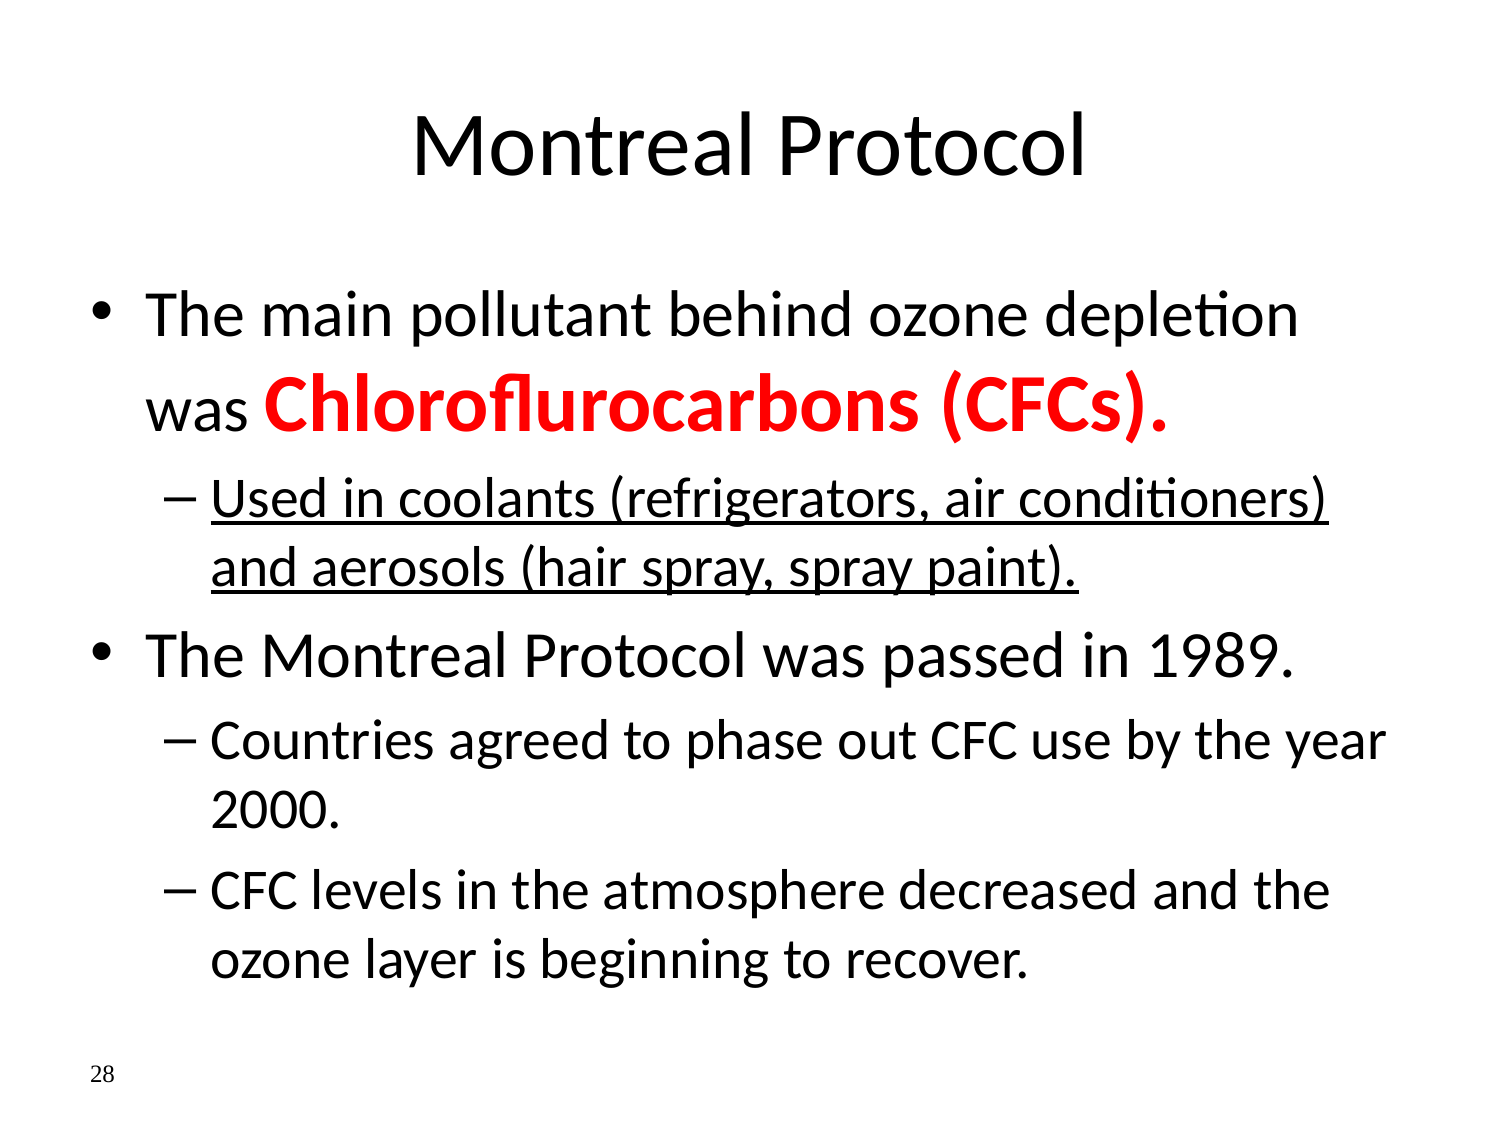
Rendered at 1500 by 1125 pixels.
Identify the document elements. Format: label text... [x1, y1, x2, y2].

slide_number 28 [75, 1042, 425, 1103]
title Montreal Protocol [75, 45, 1425, 233]
list The main pollutant behind ozone depletion was Chloroflurocarbons (CFCs). Used in coolants (refrigerators, air conditioners) and aerosols (hair spray, spray paint). The Montreal Protocol was passed in 1989. Countries agreed to phase out CFC use by the year 2000. CFC levels in the atmosphere decreased and the ozone layer is beginning to recover. [75, 262, 1425, 1005]
